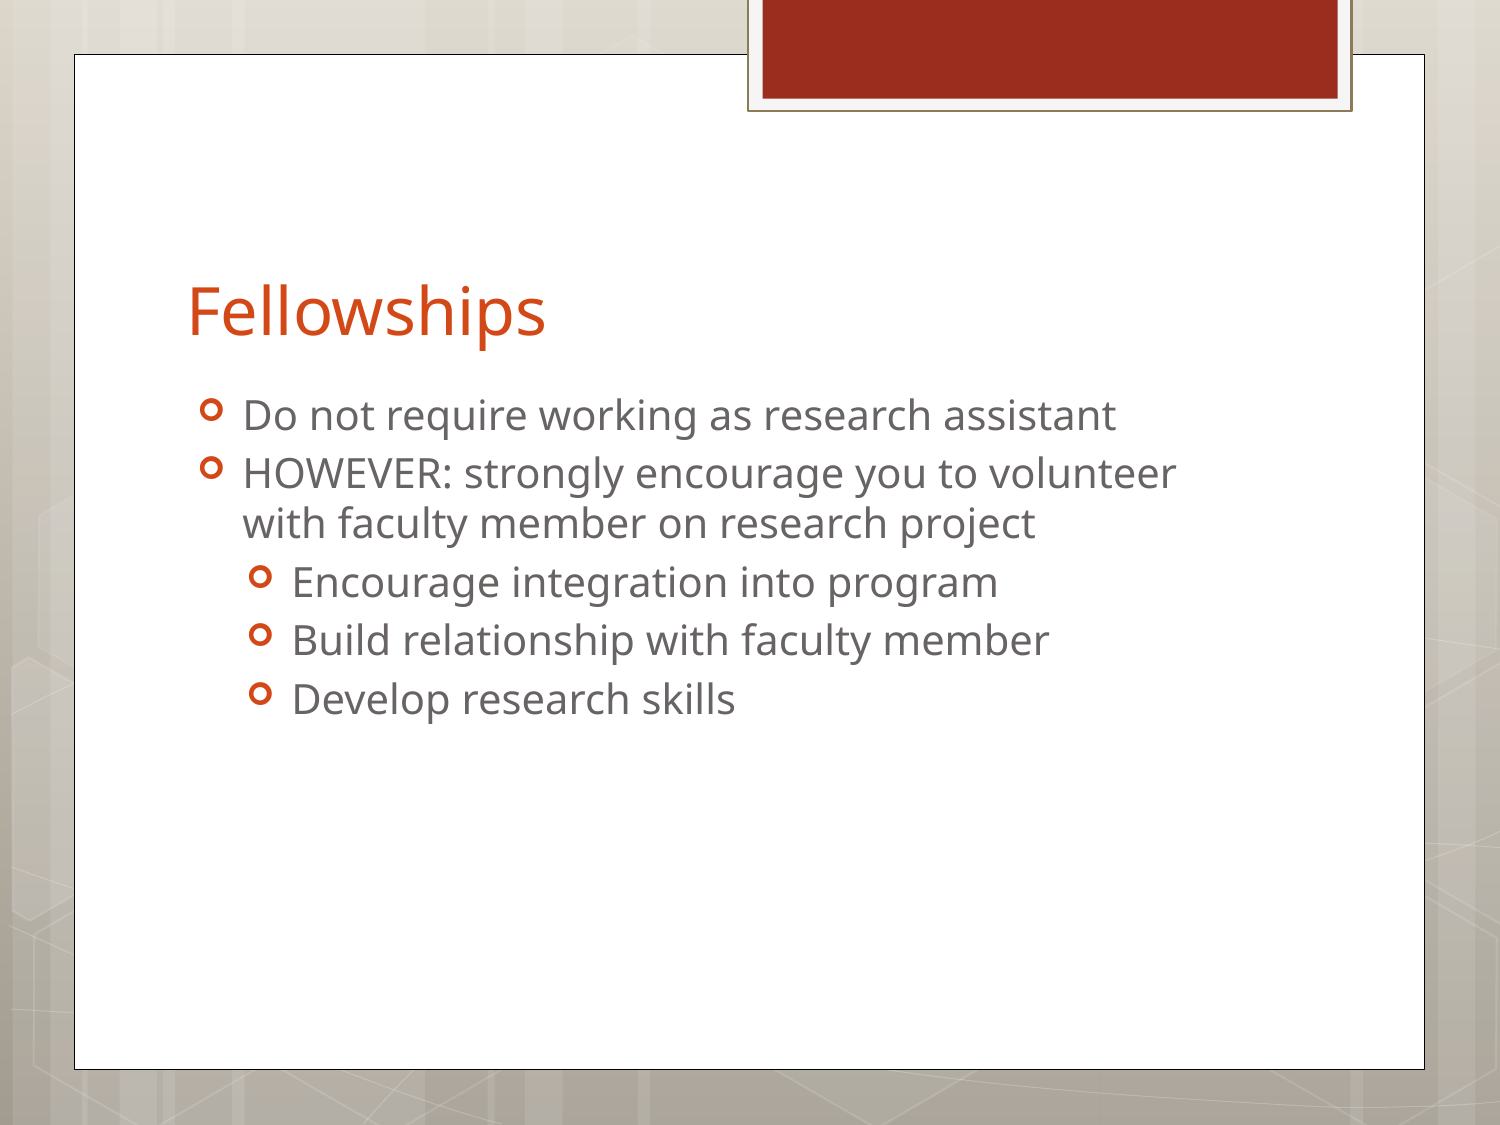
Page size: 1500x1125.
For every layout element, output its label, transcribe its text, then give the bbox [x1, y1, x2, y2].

list Do not require working as research assistant HOWEVER: strongly encourage you to volunteer with faculty member on research project Encourage integration into program Build relationship with faculty member Develop research skills [171, 381, 1283, 957]
title Fellowships [171, 168, 1324, 357]
